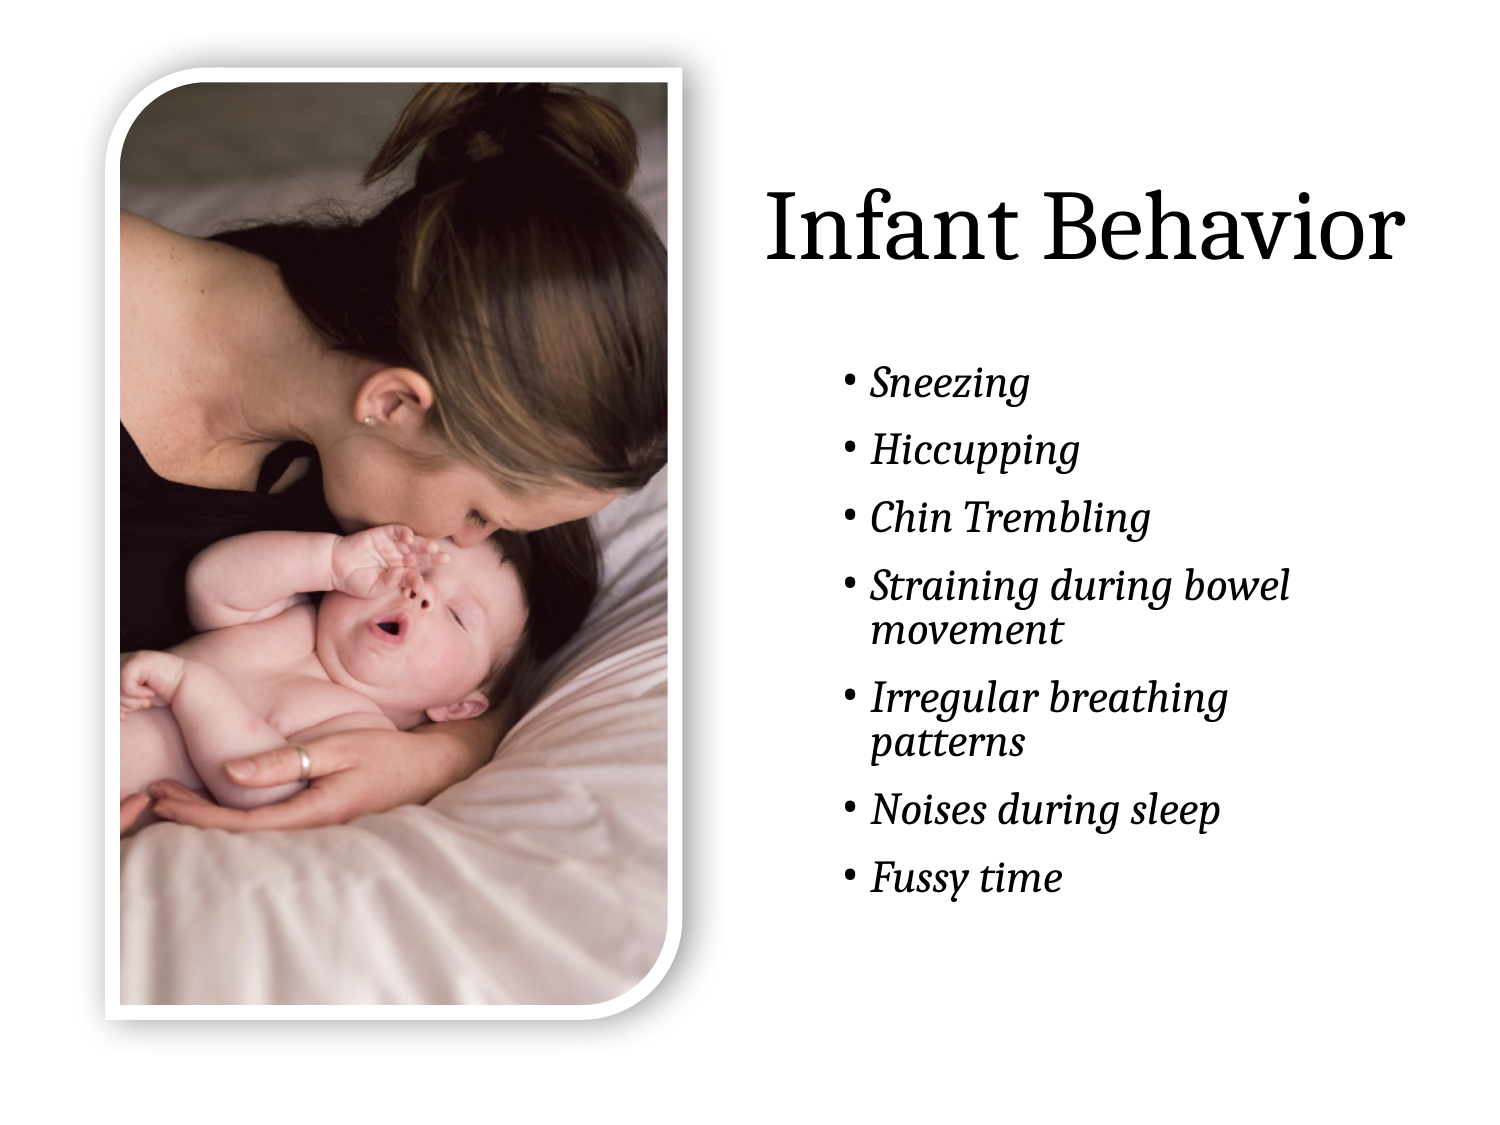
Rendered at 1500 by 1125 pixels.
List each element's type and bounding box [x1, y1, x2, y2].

text_box [112, 74, 1500, 1013]
